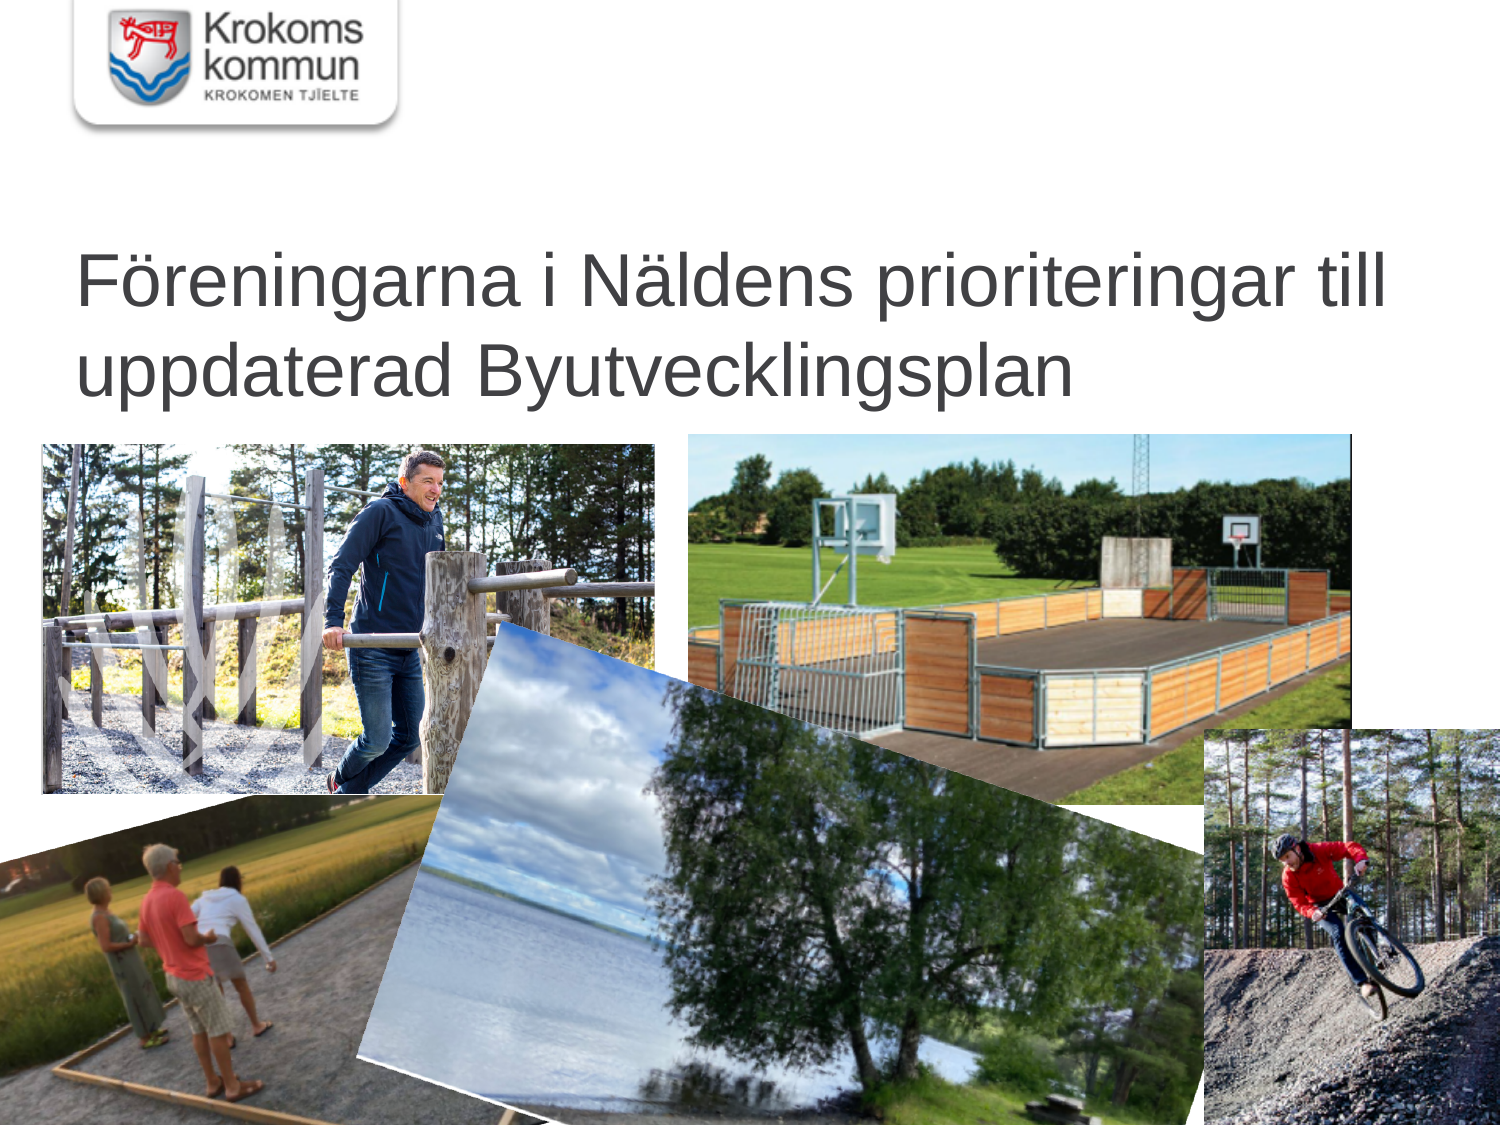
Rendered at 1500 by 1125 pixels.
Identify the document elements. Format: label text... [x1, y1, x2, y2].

picture [64, 0, 408, 142]
title Föreningarna i Näldens prioriteringar till uppdaterad Byutvecklingsplan [75, 231, 1425, 374]
picture [0, 434, 1500, 1125]
list [75, 385, 1425, 727]
